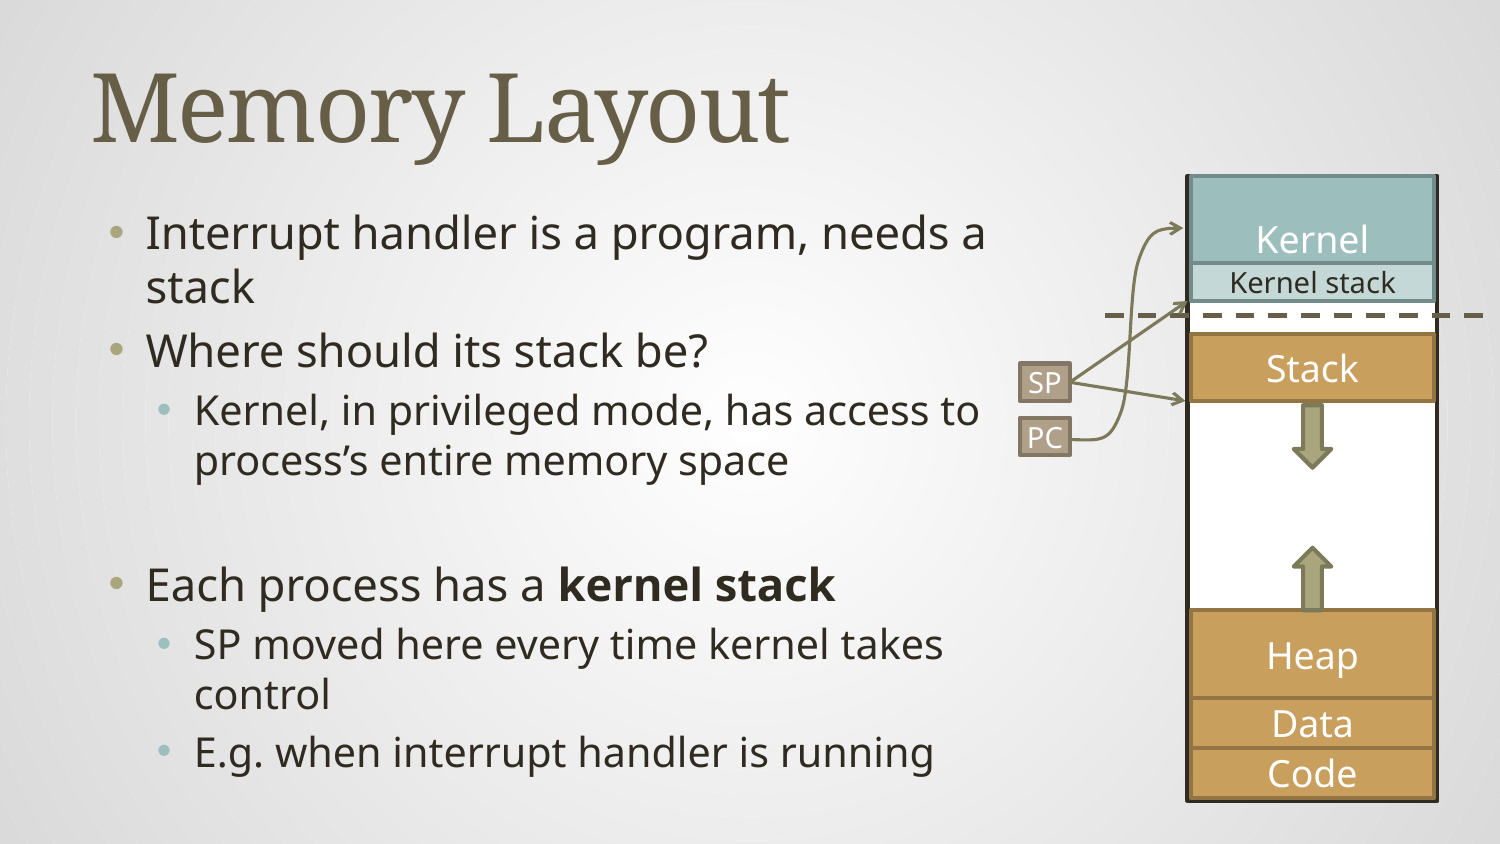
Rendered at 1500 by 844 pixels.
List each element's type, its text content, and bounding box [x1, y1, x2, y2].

text_box [1185, 174, 1189, 294]
text_box PC [1018, 416, 1072, 457]
text_box [1130, 221, 1184, 293]
text_box Code [1189, 750, 1436, 800]
text_box [1185, 323, 1439, 803]
text_box [1198, 174, 1439, 308]
text_box SP [1018, 361, 1068, 403]
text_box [1069, 386, 1186, 402]
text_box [1069, 300, 1188, 383]
text_box Kernel [1189, 174, 1436, 261]
text_box Stack [1194, 332, 1436, 403]
text_box Kernel stack [1189, 261, 1436, 303]
text_box Data [1189, 696, 1436, 750]
text_box [1291, 403, 1334, 470]
text_box [1070, 408, 1125, 443]
list Interrupt handler is a program, needs a stack Where should its stack be? Kernel, in privileged mode, has access to process’s entire memory space Each process has a kernel stack SP moved here every time kernel takes control E.g. when interrupt handler is running [75, 196, 1046, 788]
text_box Heap [1189, 608, 1436, 696]
title Memory Layout [75, 33, 1425, 175]
text_box [1291, 545, 1334, 613]
